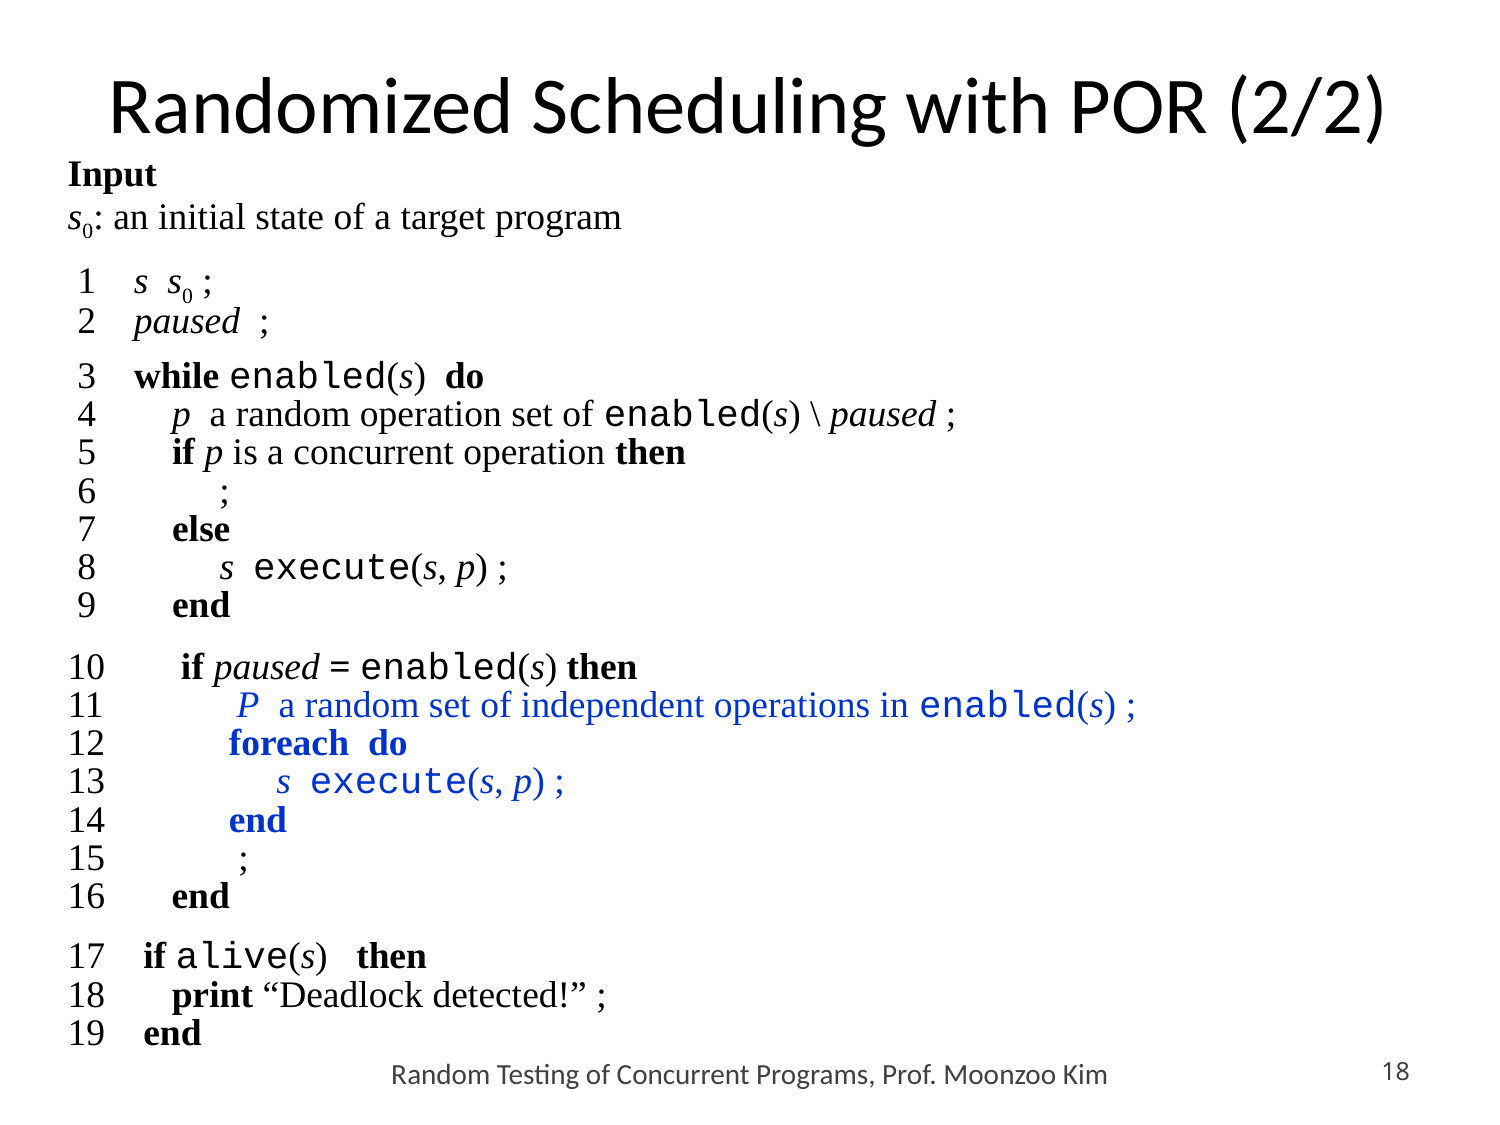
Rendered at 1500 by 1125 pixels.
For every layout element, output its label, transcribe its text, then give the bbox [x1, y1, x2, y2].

footer Random Testing of Concurrent Programs, Prof. Moonzoo Kim [240, 1042, 1260, 1103]
slide_number 18 [1340, 1042, 1425, 1103]
title Randomized Scheduling with POR (2/2) [75, 7, 1425, 195]
